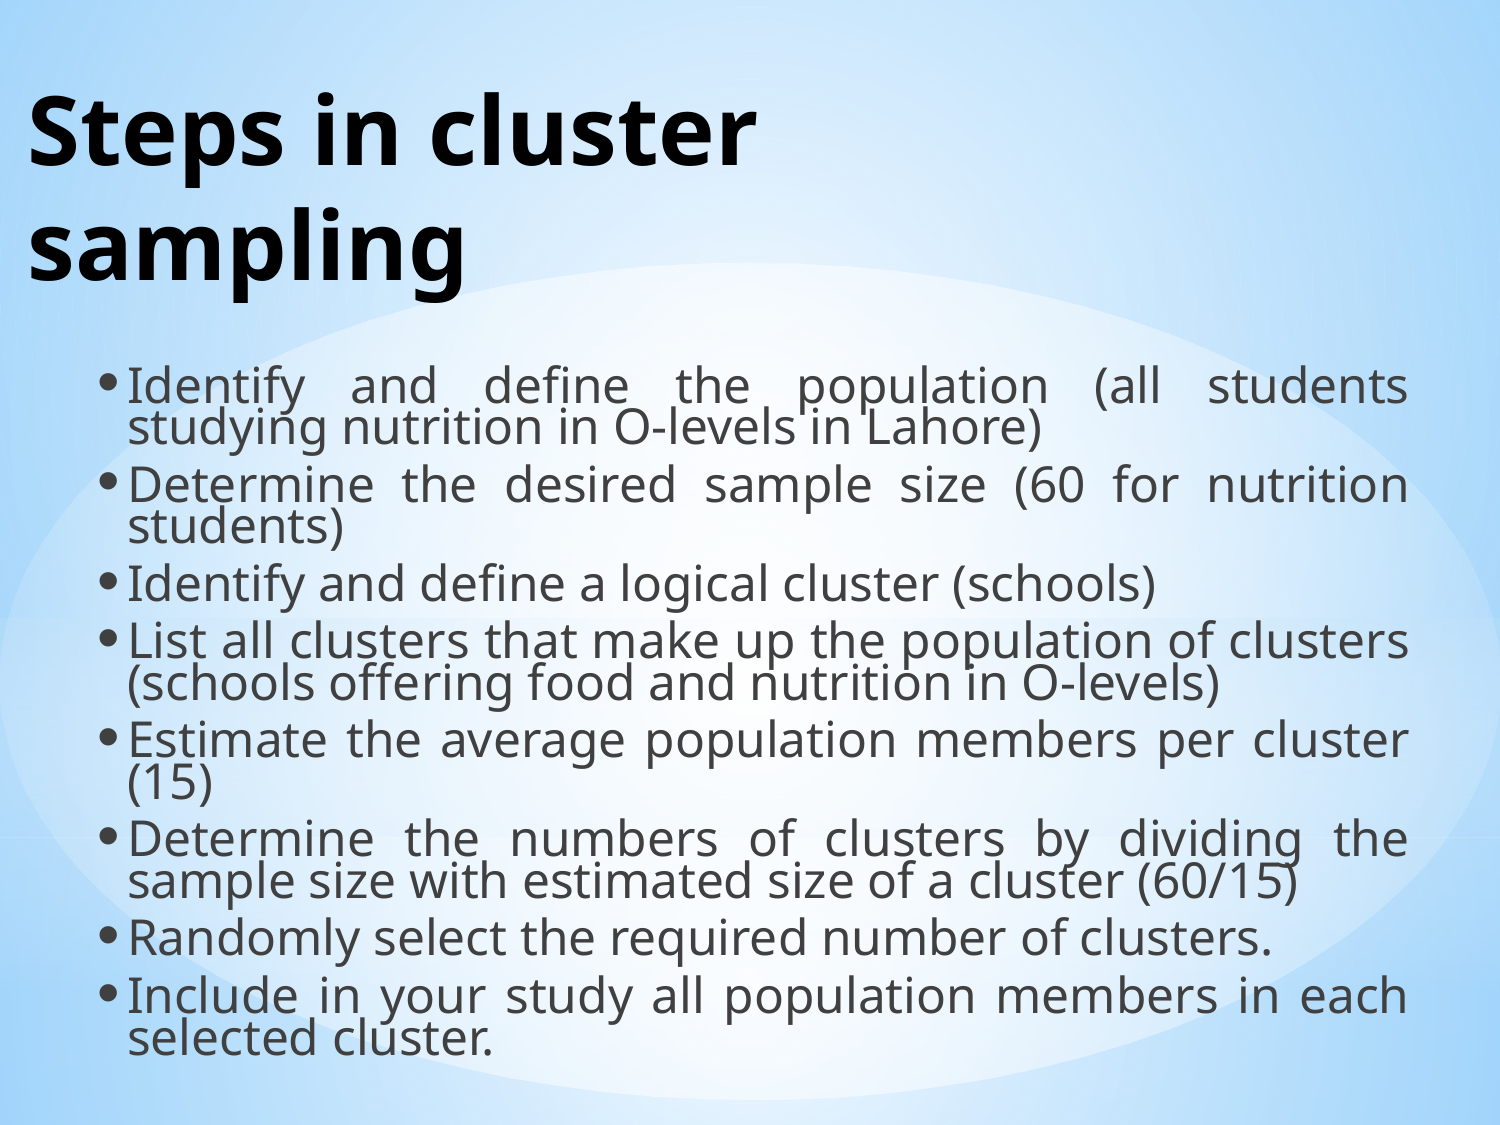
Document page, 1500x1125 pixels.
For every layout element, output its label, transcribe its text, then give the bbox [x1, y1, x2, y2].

list Identify and define the population (all students studying nutrition in O-levels in Lahore) Determine the desired sample size (60 for nutrition students) Identify and define a logical cluster (schools) List all clusters that make up the population of clusters (schools offering food and nutrition in O-levels) Estimate the average population members per cluster (15) Determine the numbers of clusters by dividing the sample size with estimated size of a cluster (60/15) Randomly select the required number of clusters. Include in your study all population members in each selected cluster. [75, 362, 1425, 1113]
title Steps in cluster sampling [12, 62, 1081, 250]
